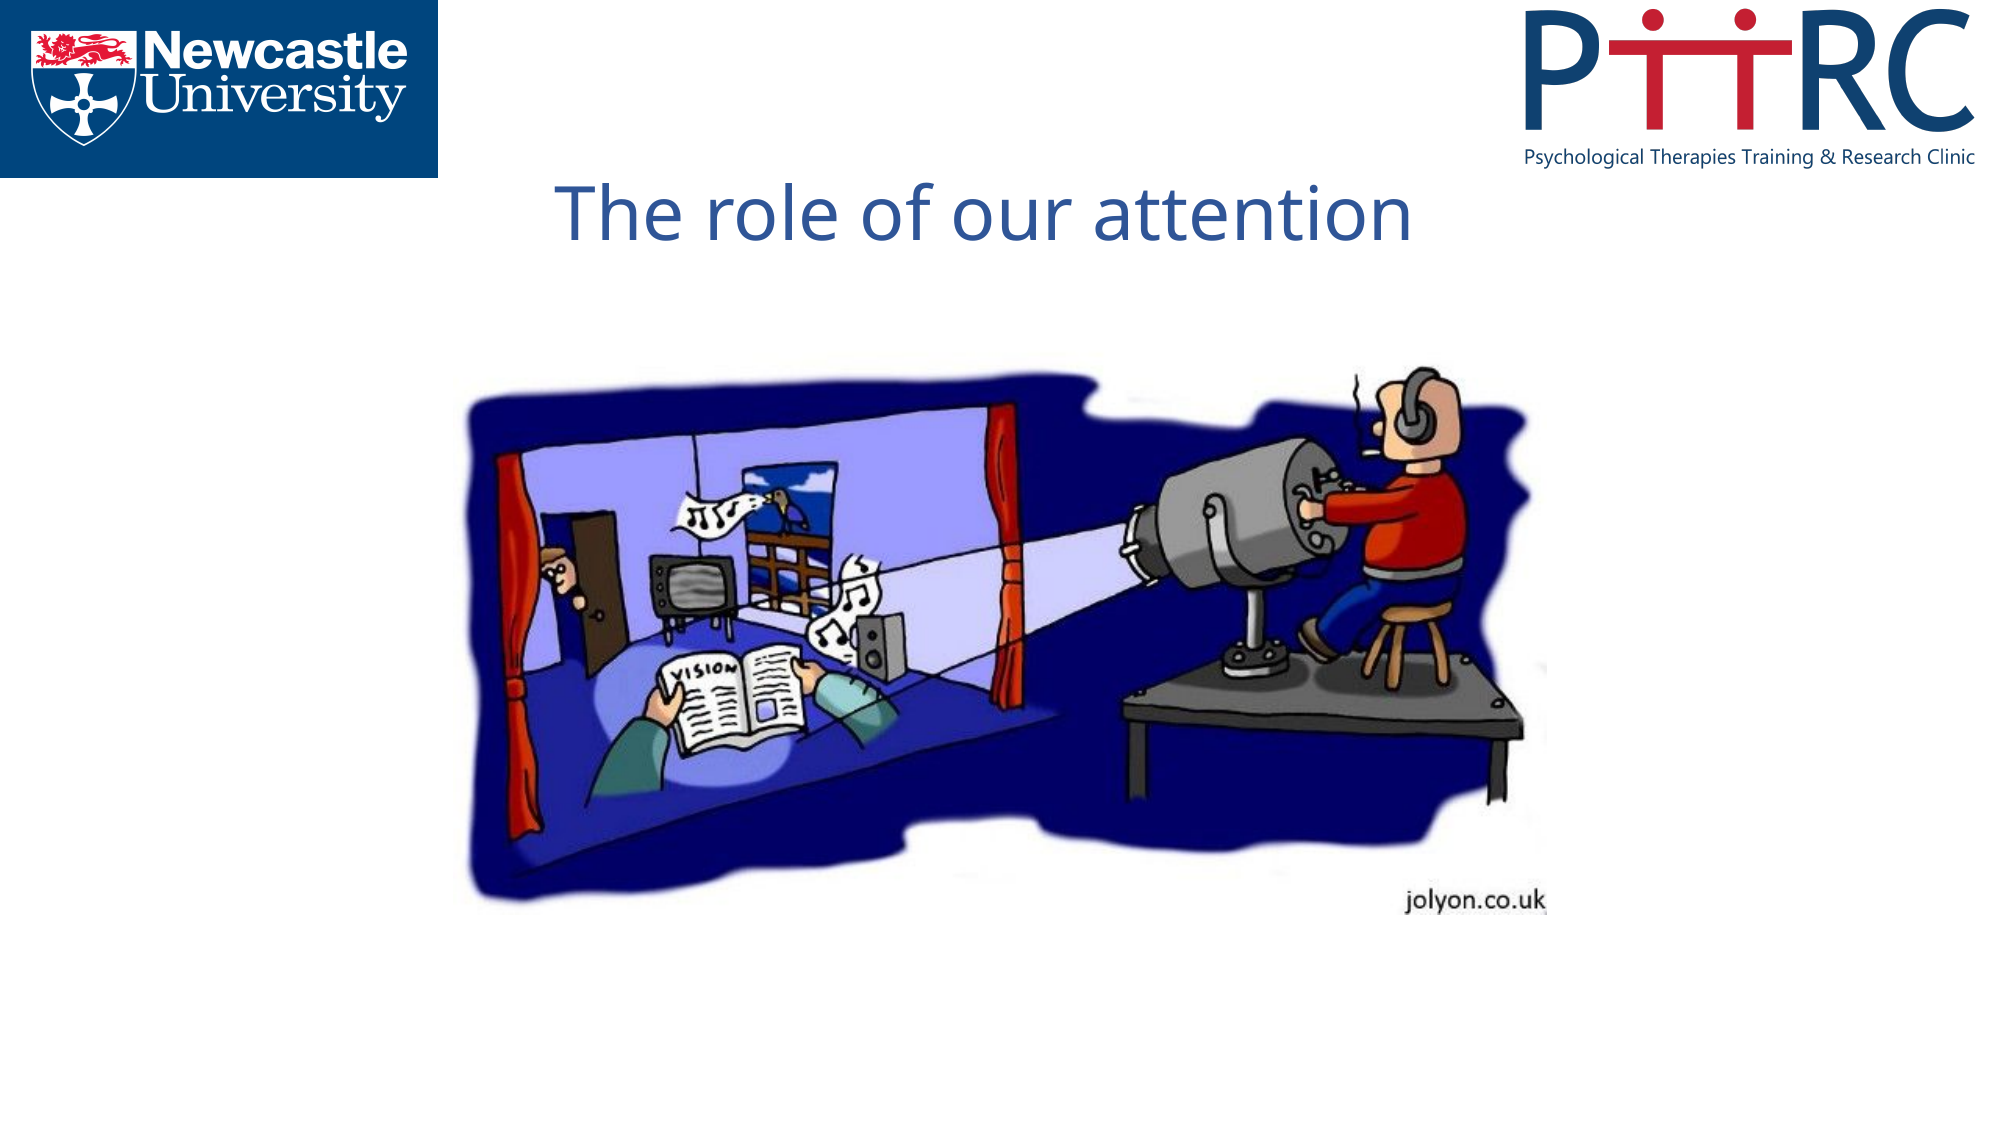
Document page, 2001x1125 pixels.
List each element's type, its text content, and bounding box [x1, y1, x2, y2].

picture [453, 328, 1547, 915]
picture [1518, 6, 1982, 171]
picture [0, 0, 438, 178]
title The role of our attention [491, 158, 1479, 265]
